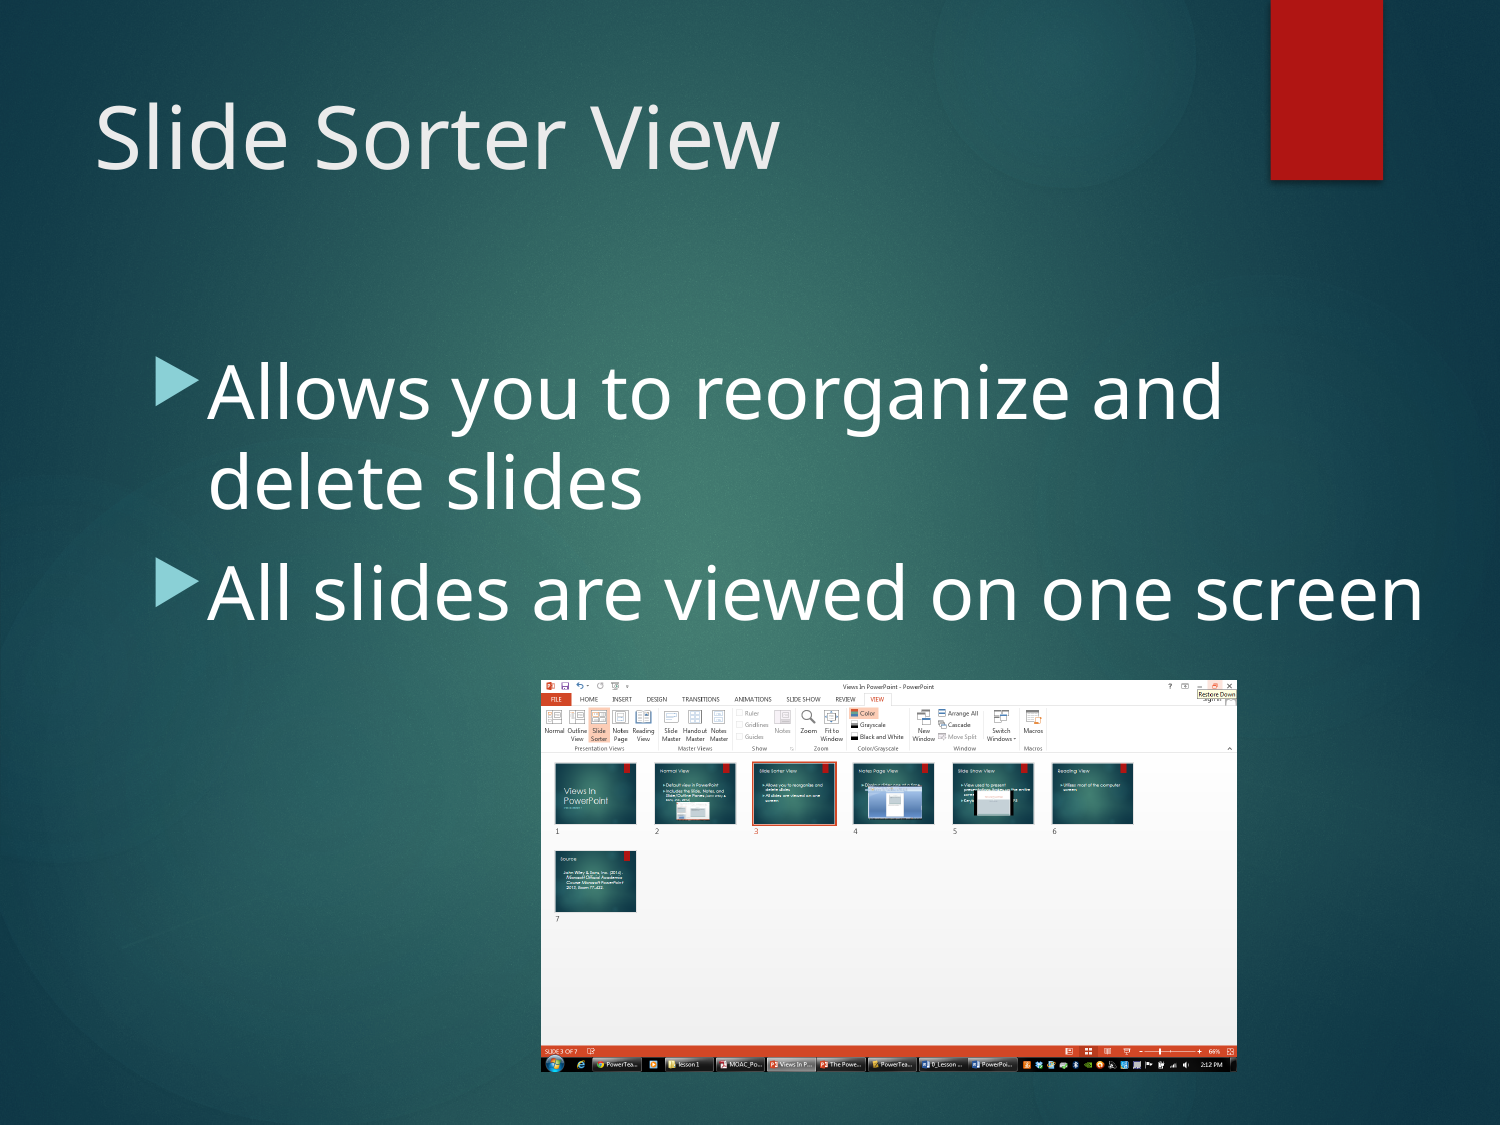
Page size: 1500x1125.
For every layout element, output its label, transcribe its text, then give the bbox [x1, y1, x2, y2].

picture [541, 680, 1238, 1072]
list Allows you to reorganize and delete slides All slides are viewed on one screen [135, 336, 1450, 1025]
title Slide Sorter View [79, 74, 1237, 304]
